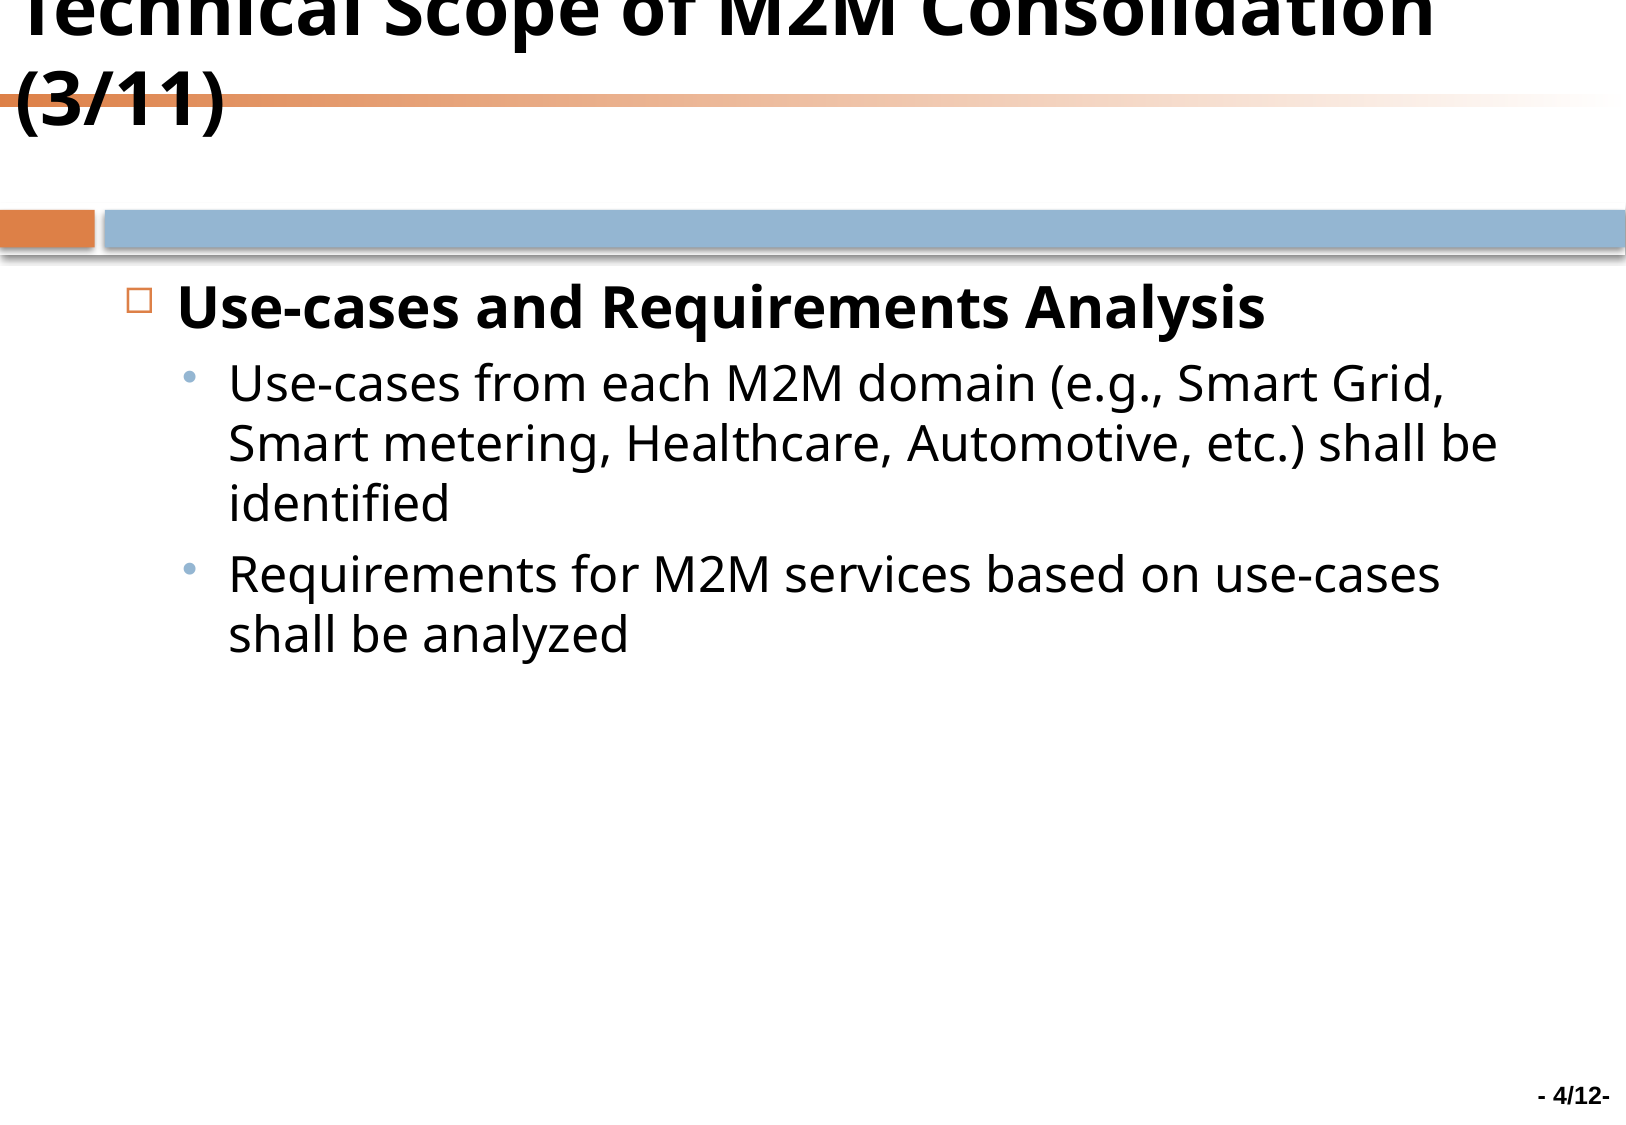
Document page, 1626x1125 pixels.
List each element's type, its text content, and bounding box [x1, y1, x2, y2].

title Technical Scope of M2M Consolidation (3/11) [0, 0, 1625, 102]
list Use-cases and Requirements Analysis Use-cases from each M2M domain (e.g., Smart Grid, Smart metering, Healthcare, Automotive, etc.) shall be identified Requirements for M2M services based on use-cases shall be analyzed [108, 262, 1558, 1000]
